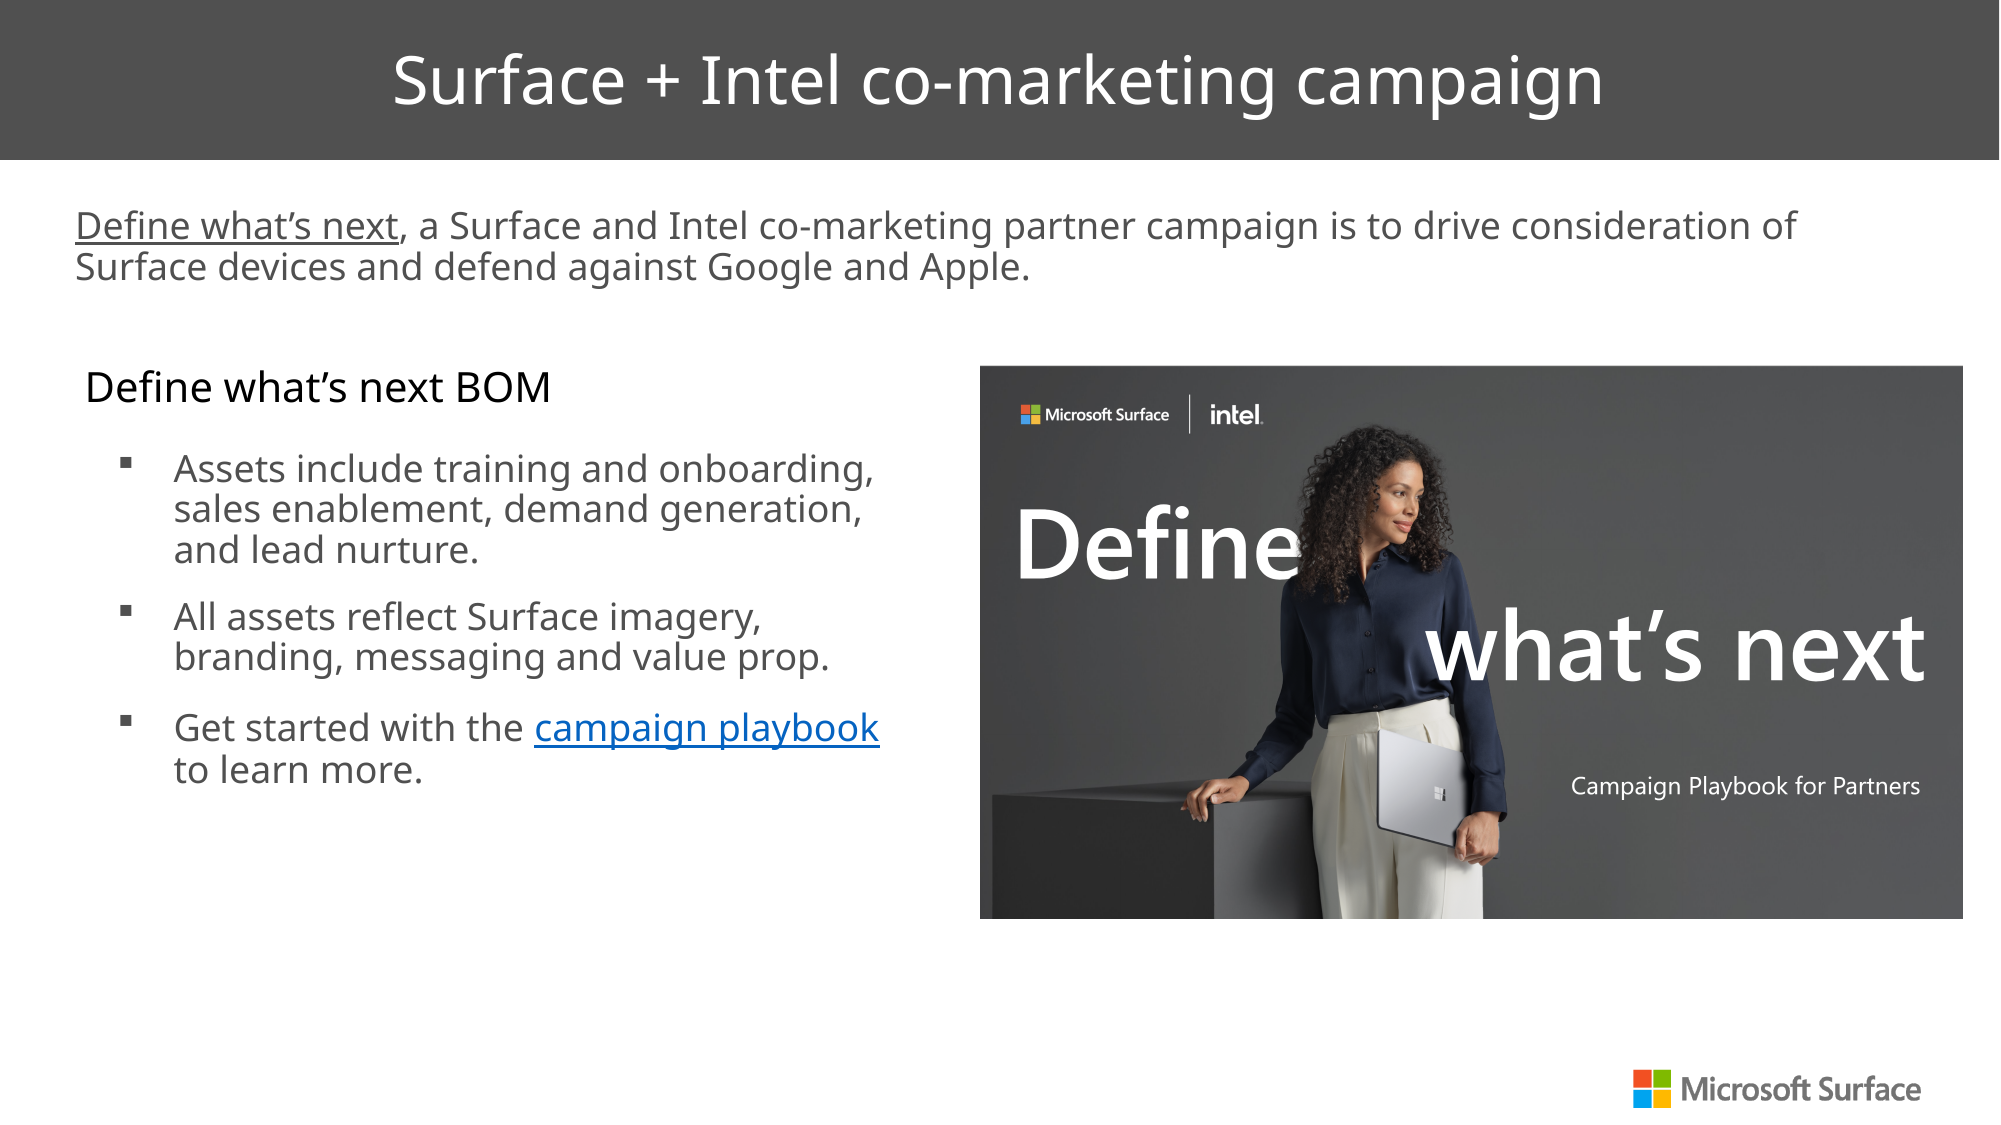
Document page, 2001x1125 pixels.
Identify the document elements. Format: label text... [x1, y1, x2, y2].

picture [1595, 1031, 1958, 1125]
text_box Define what’s next BOM [69, 353, 1418, 419]
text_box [0, 0, 2000, 160]
title Define what’s next, a Surface and Intel co-marketing partner campaign is to drive consideration of Surface devices and defend against Google and Apple. [75, 175, 1918, 319]
picture [979, 364, 1963, 919]
list Assets include training and onboarding, sales enablement, demand generation, and lead nurture. All assets reflect Surface imagery, branding, messaging and value prop. Get started with the campaign playbook to learn more. [69, 449, 923, 1088]
